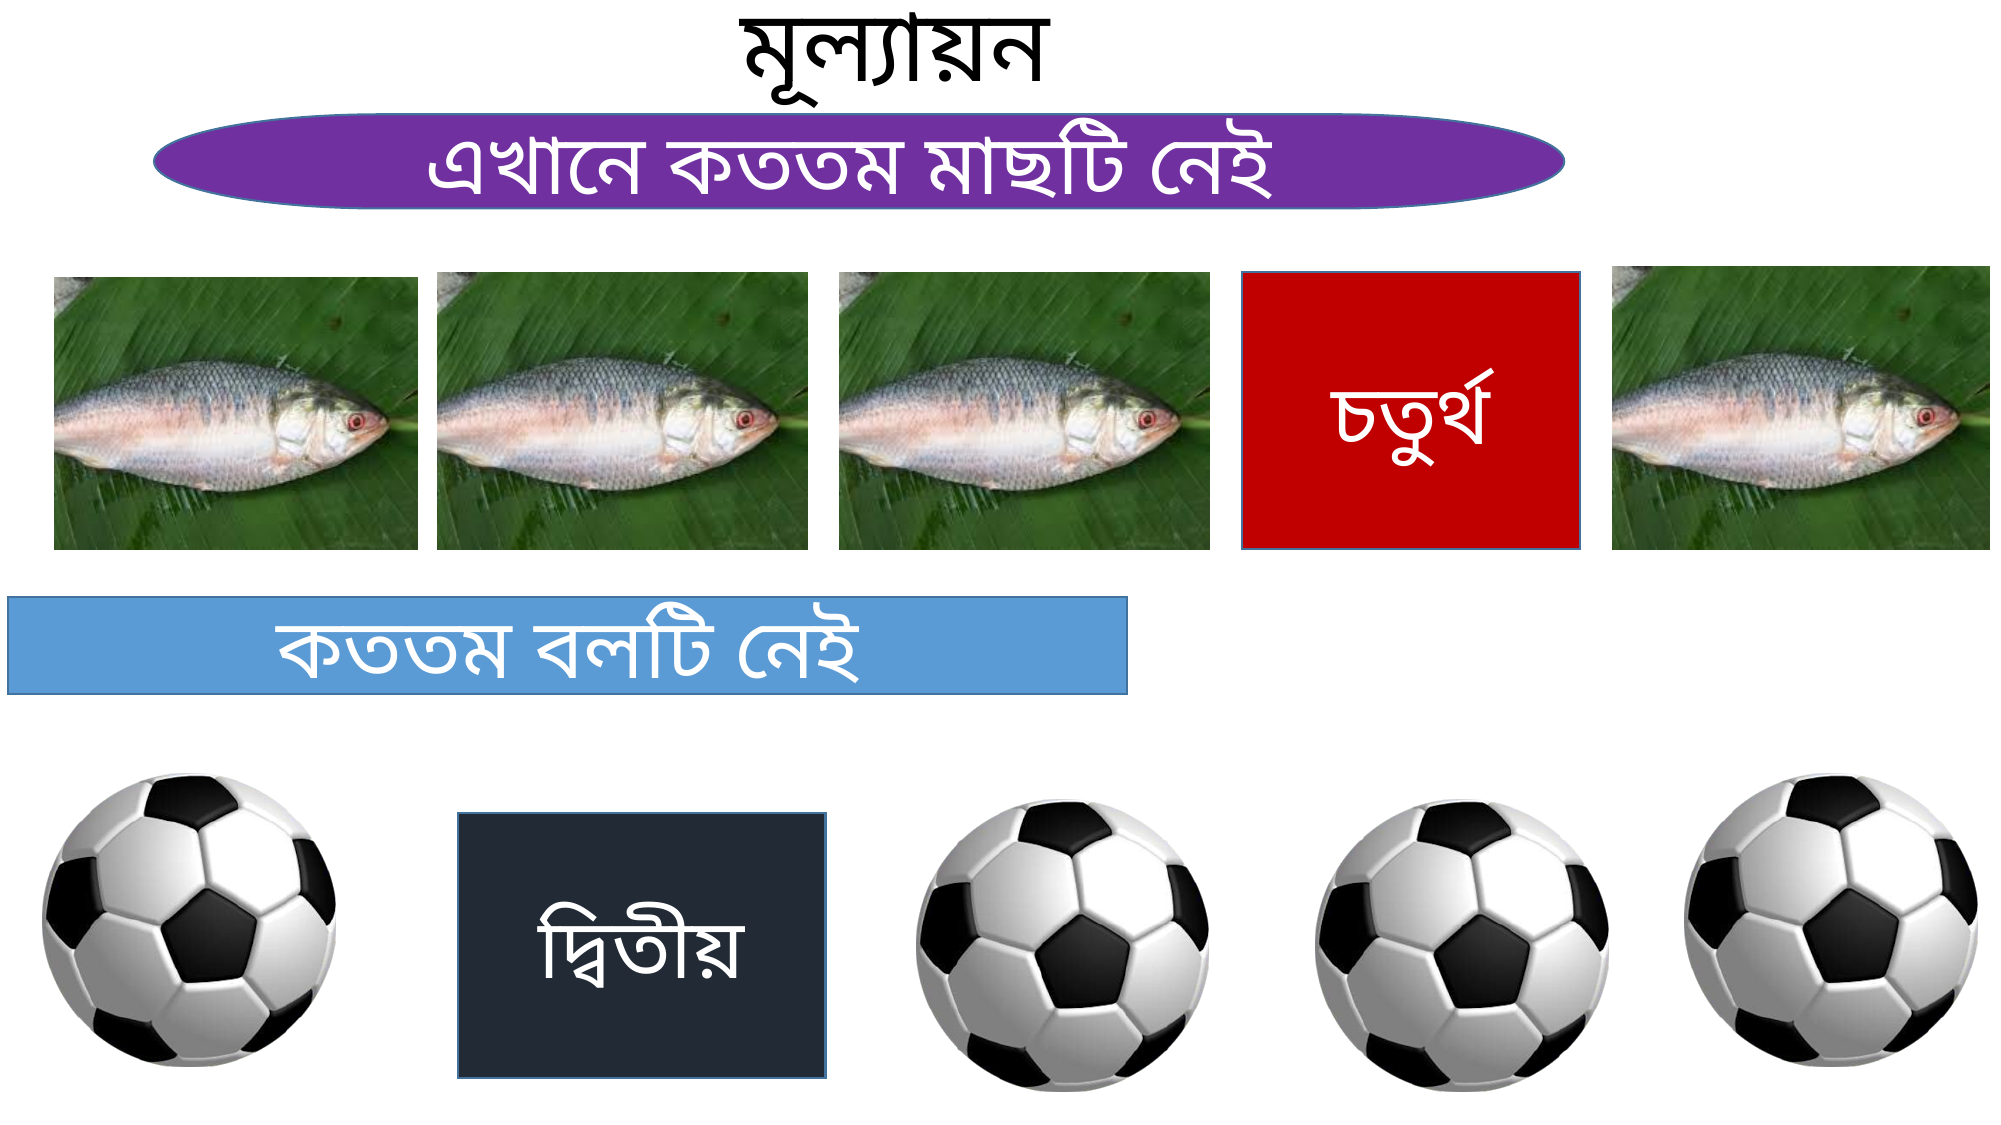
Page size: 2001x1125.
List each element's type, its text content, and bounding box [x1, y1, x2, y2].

text_box এখানে কততম মাছটি নেই [152, 113, 1566, 210]
picture [42, 773, 336, 1067]
picture [1612, 266, 1990, 550]
picture [839, 272, 1210, 550]
text_box মূল্যায়ন [597, 0, 1220, 109]
text_box কততম বলটি নেই [7, 596, 1128, 695]
picture [54, 277, 418, 550]
text_box চতুর্থ [1241, 271, 1581, 550]
picture [915, 799, 1209, 1092]
picture [1684, 773, 1978, 1067]
picture [437, 272, 808, 550]
picture [1315, 799, 1609, 1092]
text_box দ্বিতীয় [457, 812, 827, 1079]
